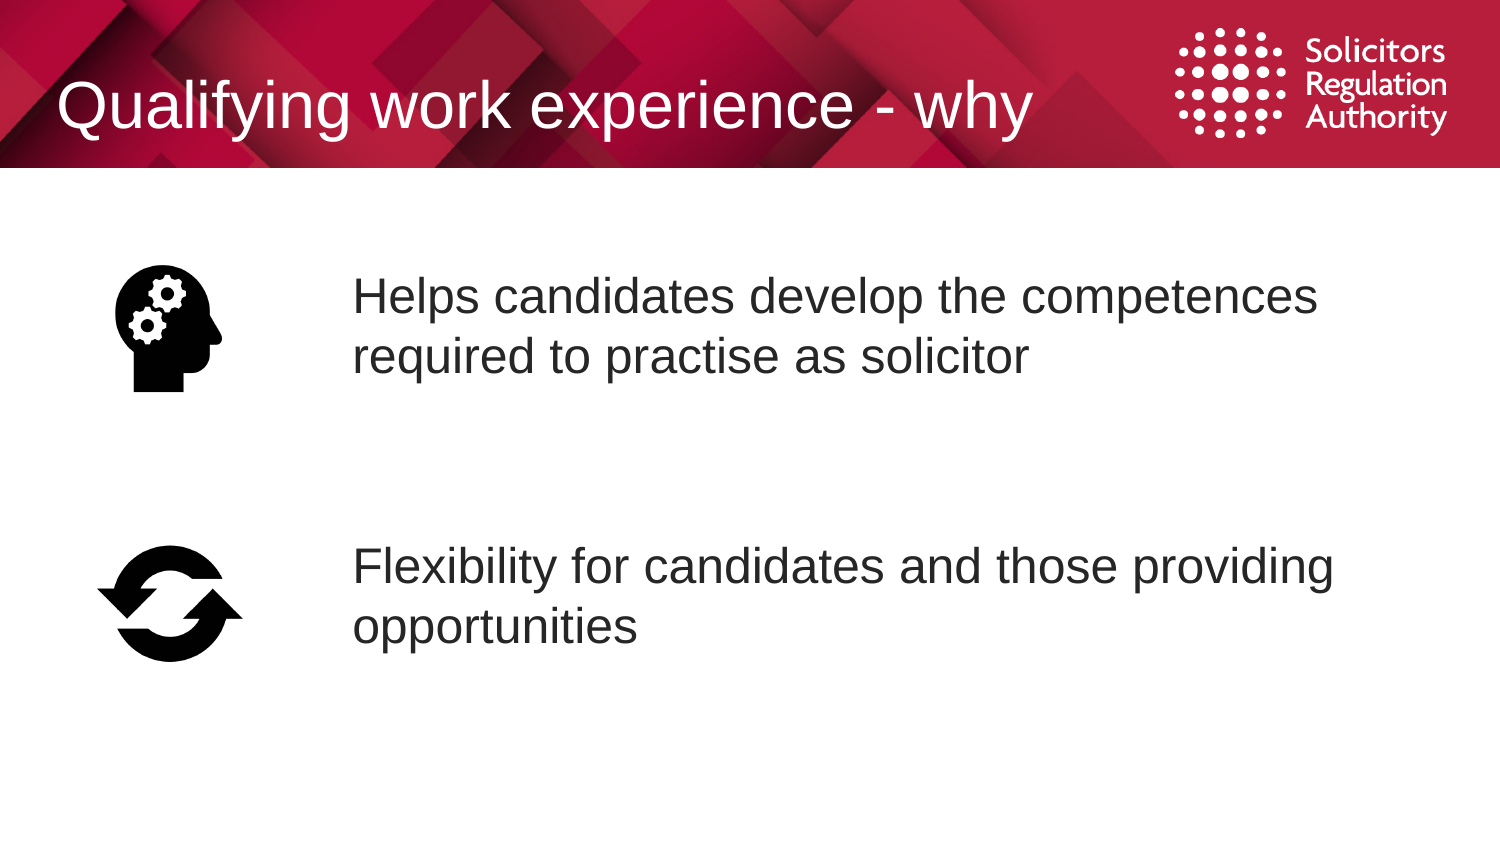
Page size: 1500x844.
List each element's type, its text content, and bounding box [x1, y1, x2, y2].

list Helps candidates develop the competences required to practise as solicitor Flexibility for candidates and those providing opportunities [36, 185, 1456, 760]
title Qualifying work experience - why [40, 31, 1164, 173]
picture [93, 256, 244, 407]
picture [0, 0, 1500, 168]
picture [94, 527, 246, 679]
